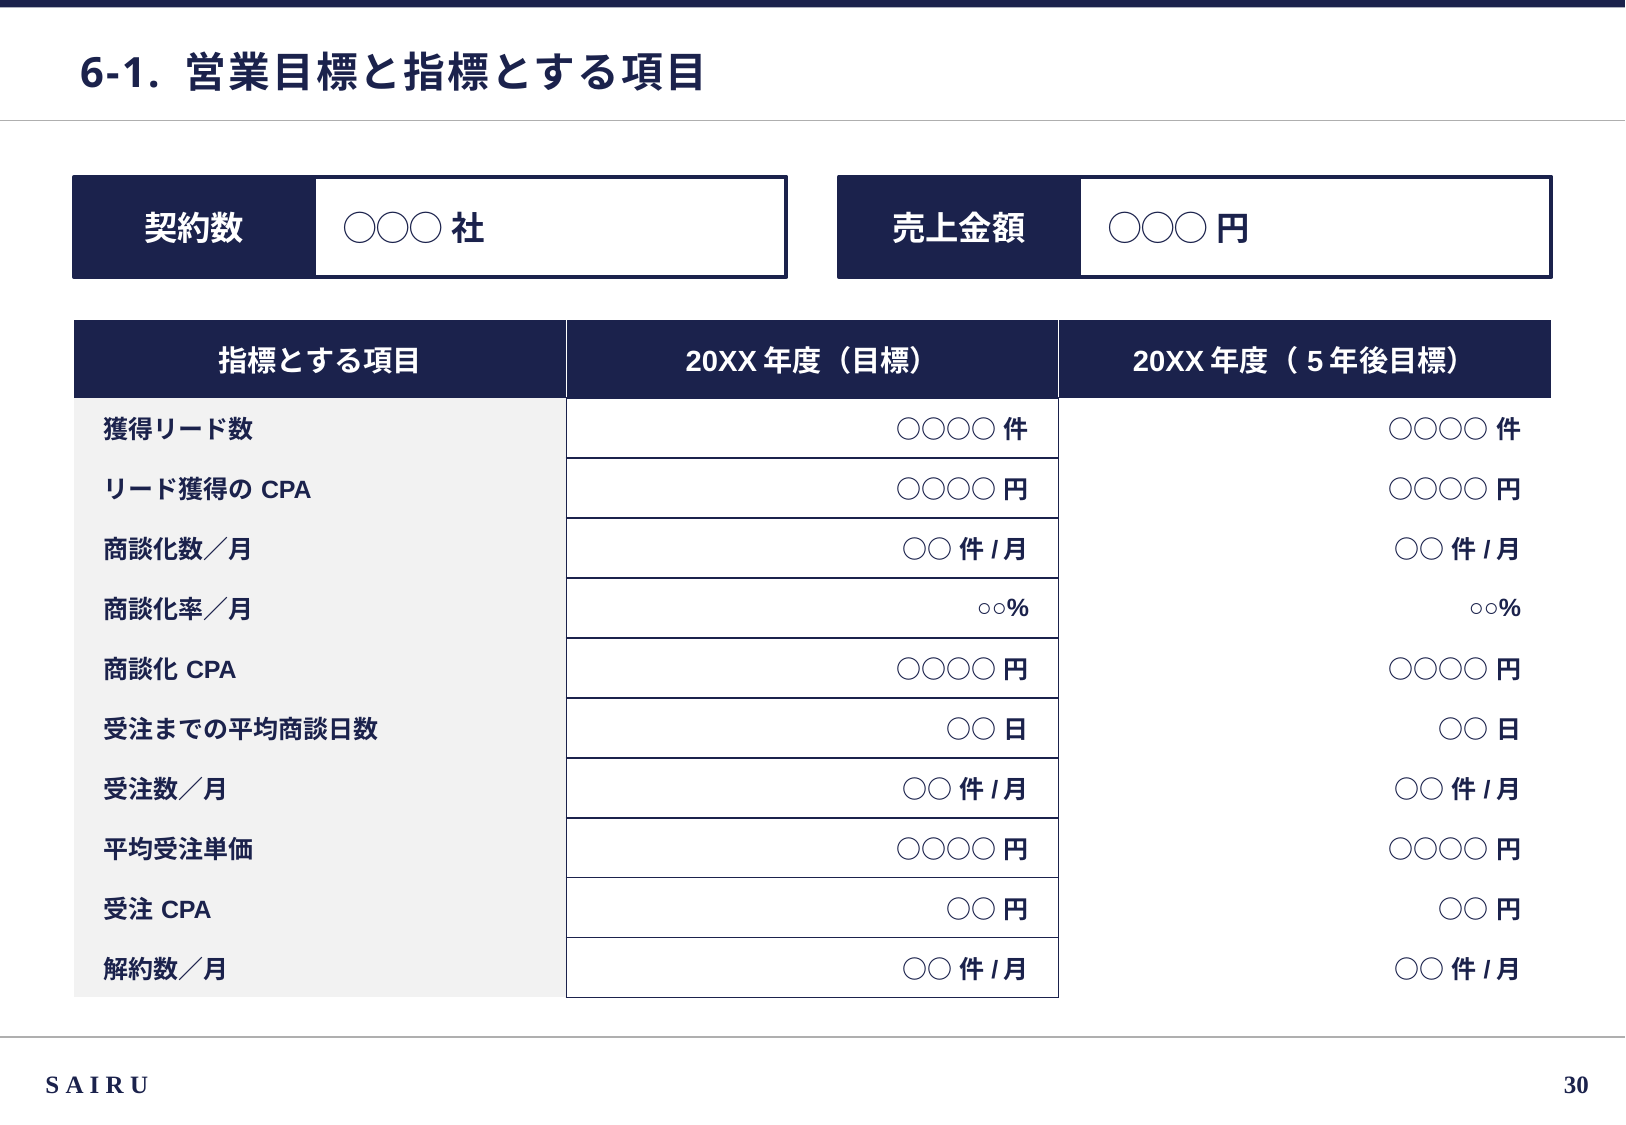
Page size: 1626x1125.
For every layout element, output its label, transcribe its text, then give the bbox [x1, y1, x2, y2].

table_cell ○○○○円 [567, 639, 1058, 697]
table_cell 解約数／月 [74, 938, 566, 997]
table_header 20XX年度（5年後目標） [1059, 320, 1551, 398]
table_cell ○○○○件 [567, 399, 1058, 457]
table_cell ○○件/月 [567, 938, 1058, 997]
table_cell ○○% [1059, 578, 1551, 638]
text_box ◯◯◯社 [312, 175, 788, 279]
table_cell 商談化率／月 [74, 578, 566, 638]
table_cell ○○円 [567, 878, 1058, 937]
table_cell ○○○○円 [1059, 818, 1551, 878]
table_cell 受注までの平均商談日数 [74, 698, 566, 758]
slide_number 29 [1358, 1059, 1595, 1107]
table_cell ○○日 [567, 699, 1058, 757]
table_cell ○○件/月 [1059, 758, 1551, 818]
table_cell ○○件/月 [1059, 938, 1551, 997]
table_cell ○○件/月 [567, 759, 1058, 817]
table_cell ○○○○円 [1059, 638, 1551, 698]
table_cell 受注CPA [74, 878, 566, 938]
table_cell ○○○○円 [1059, 458, 1551, 518]
table_cell リード獲得のCPA [74, 458, 566, 518]
text_box 契約数 [72, 175, 312, 279]
table_cell ○○○○円 [567, 819, 1058, 877]
table_header 指標とする項目 [74, 320, 566, 398]
table_cell ○○件/月 [567, 519, 1058, 577]
table_cell 平均受注単価 [74, 818, 566, 878]
table_cell ○○件/月 [1059, 518, 1551, 578]
table_cell 受注数／月 [74, 758, 566, 818]
table_header 20XX年度（目標） [567, 320, 1058, 397]
text_box ◯◯◯円 [1077, 175, 1553, 279]
table_cell 商談化CPA [74, 638, 566, 698]
footer SAIRU [30, 1059, 1330, 1107]
table_cell ○○○○円 [567, 459, 1058, 517]
table_cell ○○% [567, 579, 1058, 637]
table_cell ○○○○件 [1059, 398, 1551, 458]
table_cell 獲得リード数 [74, 398, 566, 458]
title 6-1. 営業目標と指標とする項目 [74, 32, 1551, 109]
table_cell ○○円 [1059, 878, 1551, 938]
text_box 売上金額 [837, 175, 1077, 279]
table_cell 商談化数／月 [74, 518, 566, 578]
table_cell ○○日 [1059, 698, 1551, 758]
